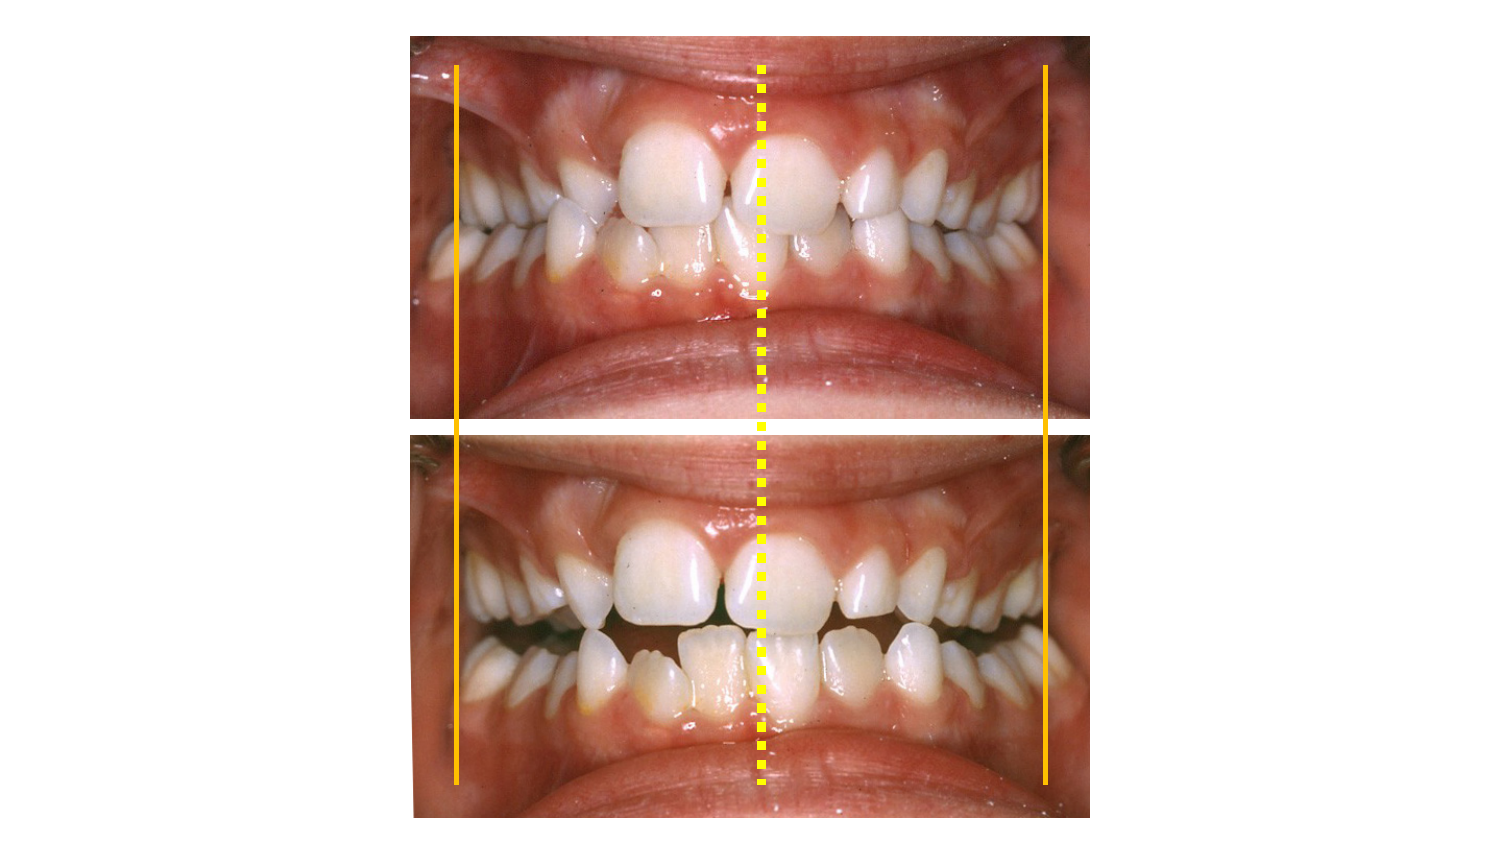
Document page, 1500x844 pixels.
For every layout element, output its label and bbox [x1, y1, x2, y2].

picture [410, 35, 1090, 419]
picture [410, 435, 1090, 819]
